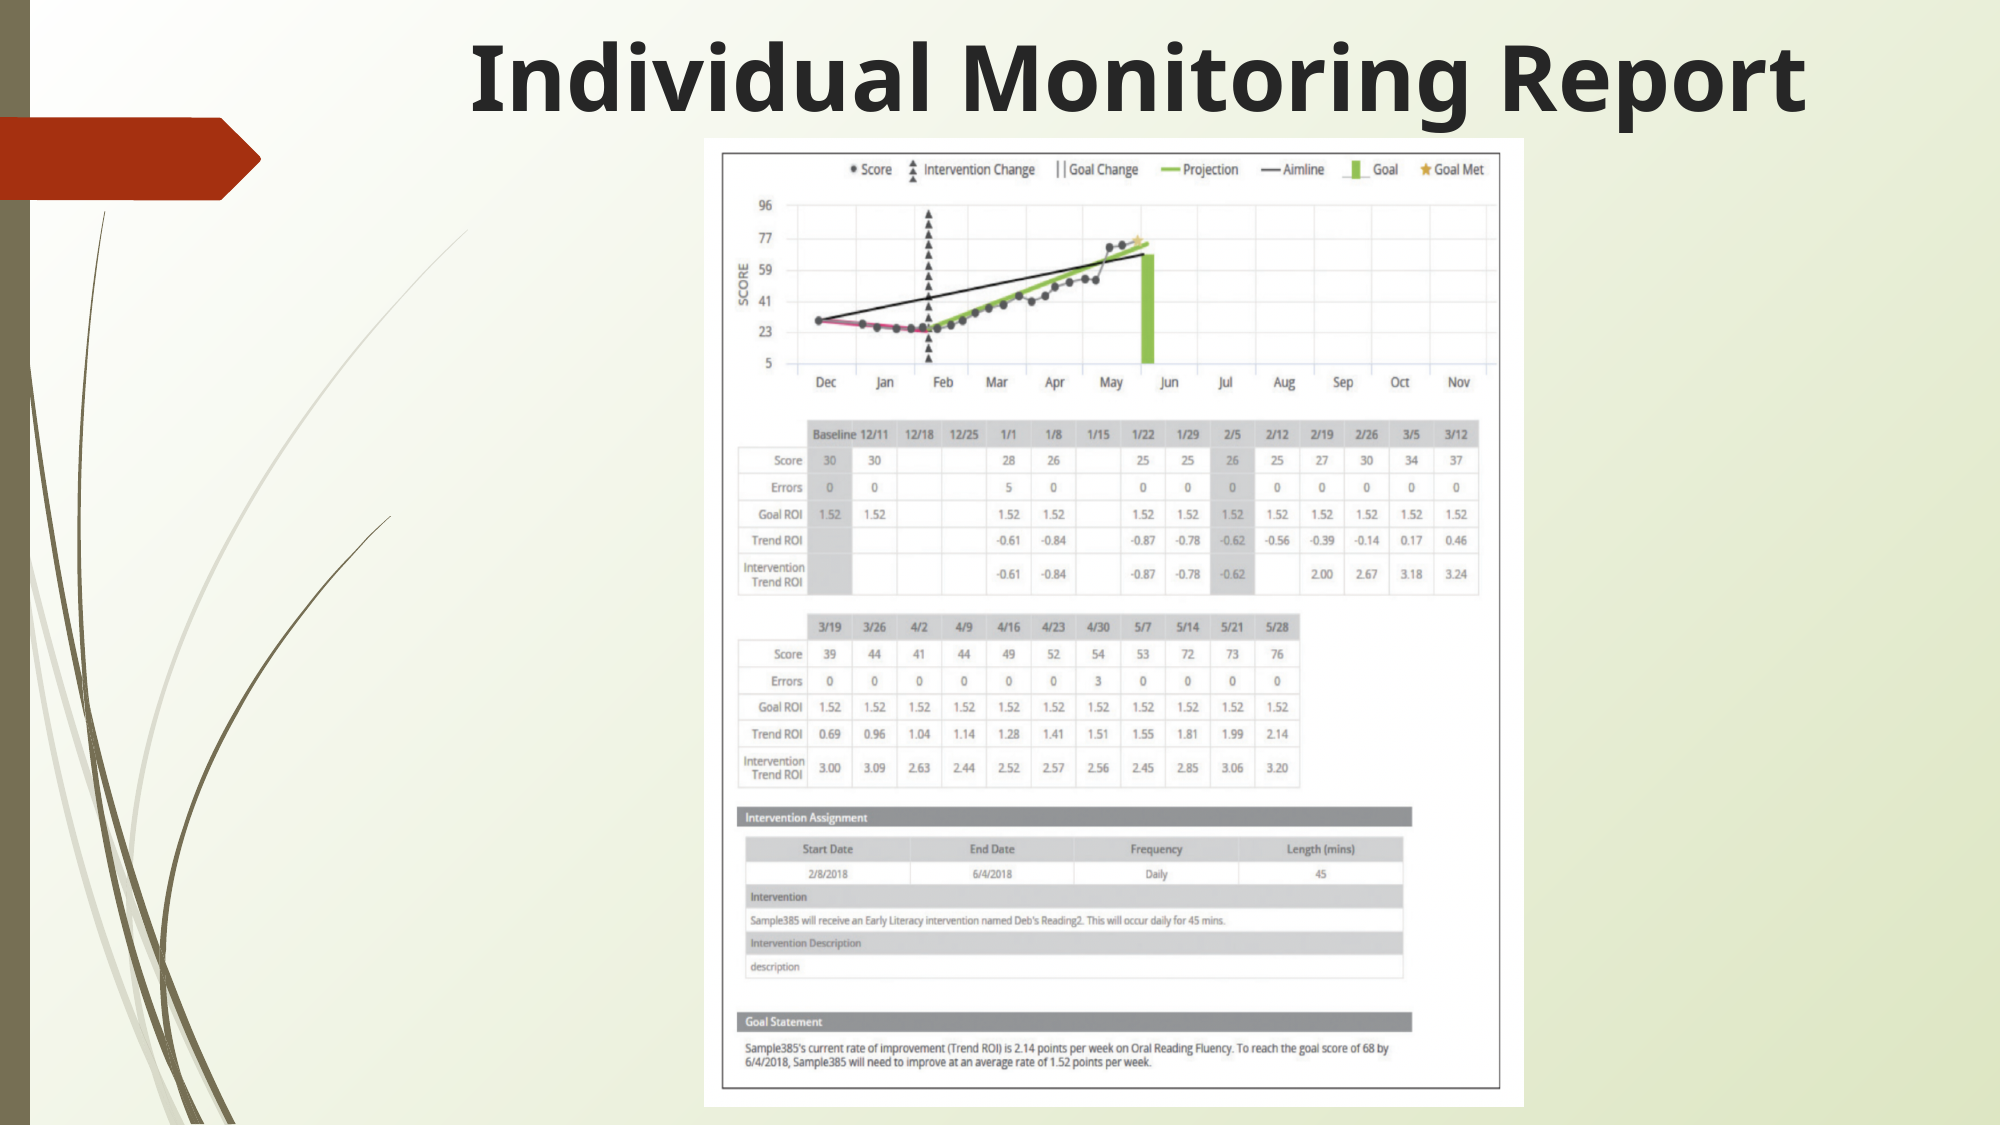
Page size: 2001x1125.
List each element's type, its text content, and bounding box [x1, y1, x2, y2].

title Individual Monitoring Report [421, 11, 1883, 222]
picture [704, 137, 1524, 1107]
